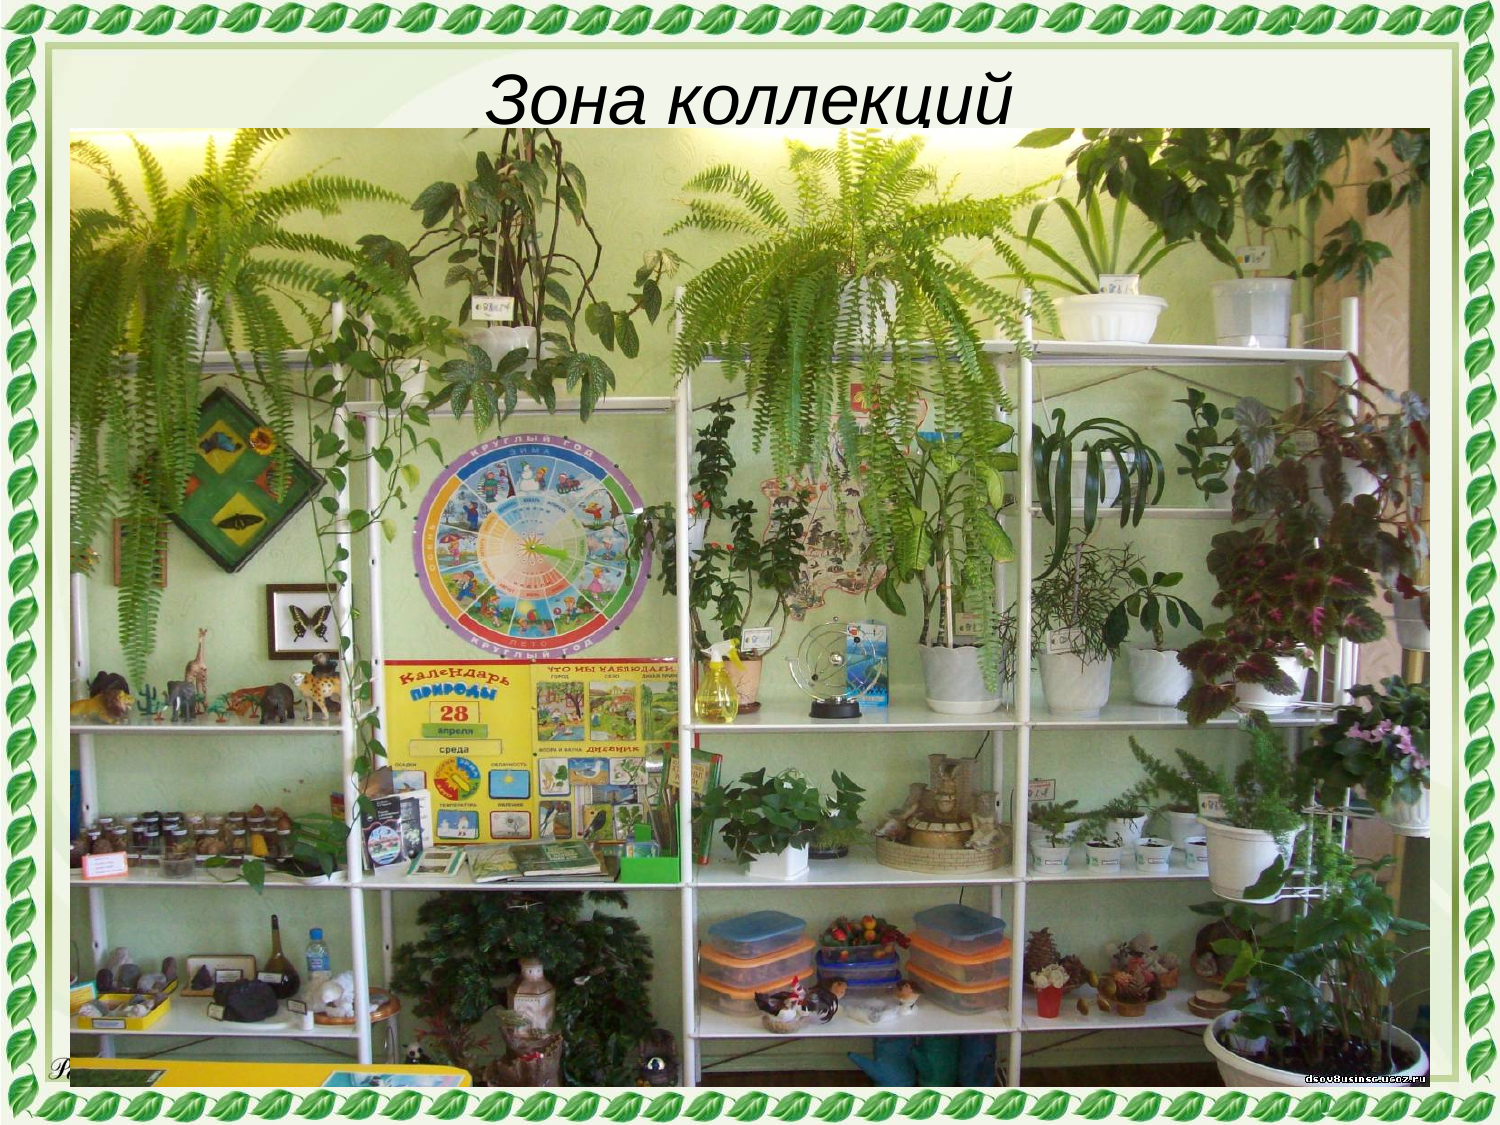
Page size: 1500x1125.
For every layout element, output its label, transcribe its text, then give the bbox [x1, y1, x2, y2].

title Зона коллекций [75, 45, 1425, 127]
picture [0, 0, 1500, 1125]
